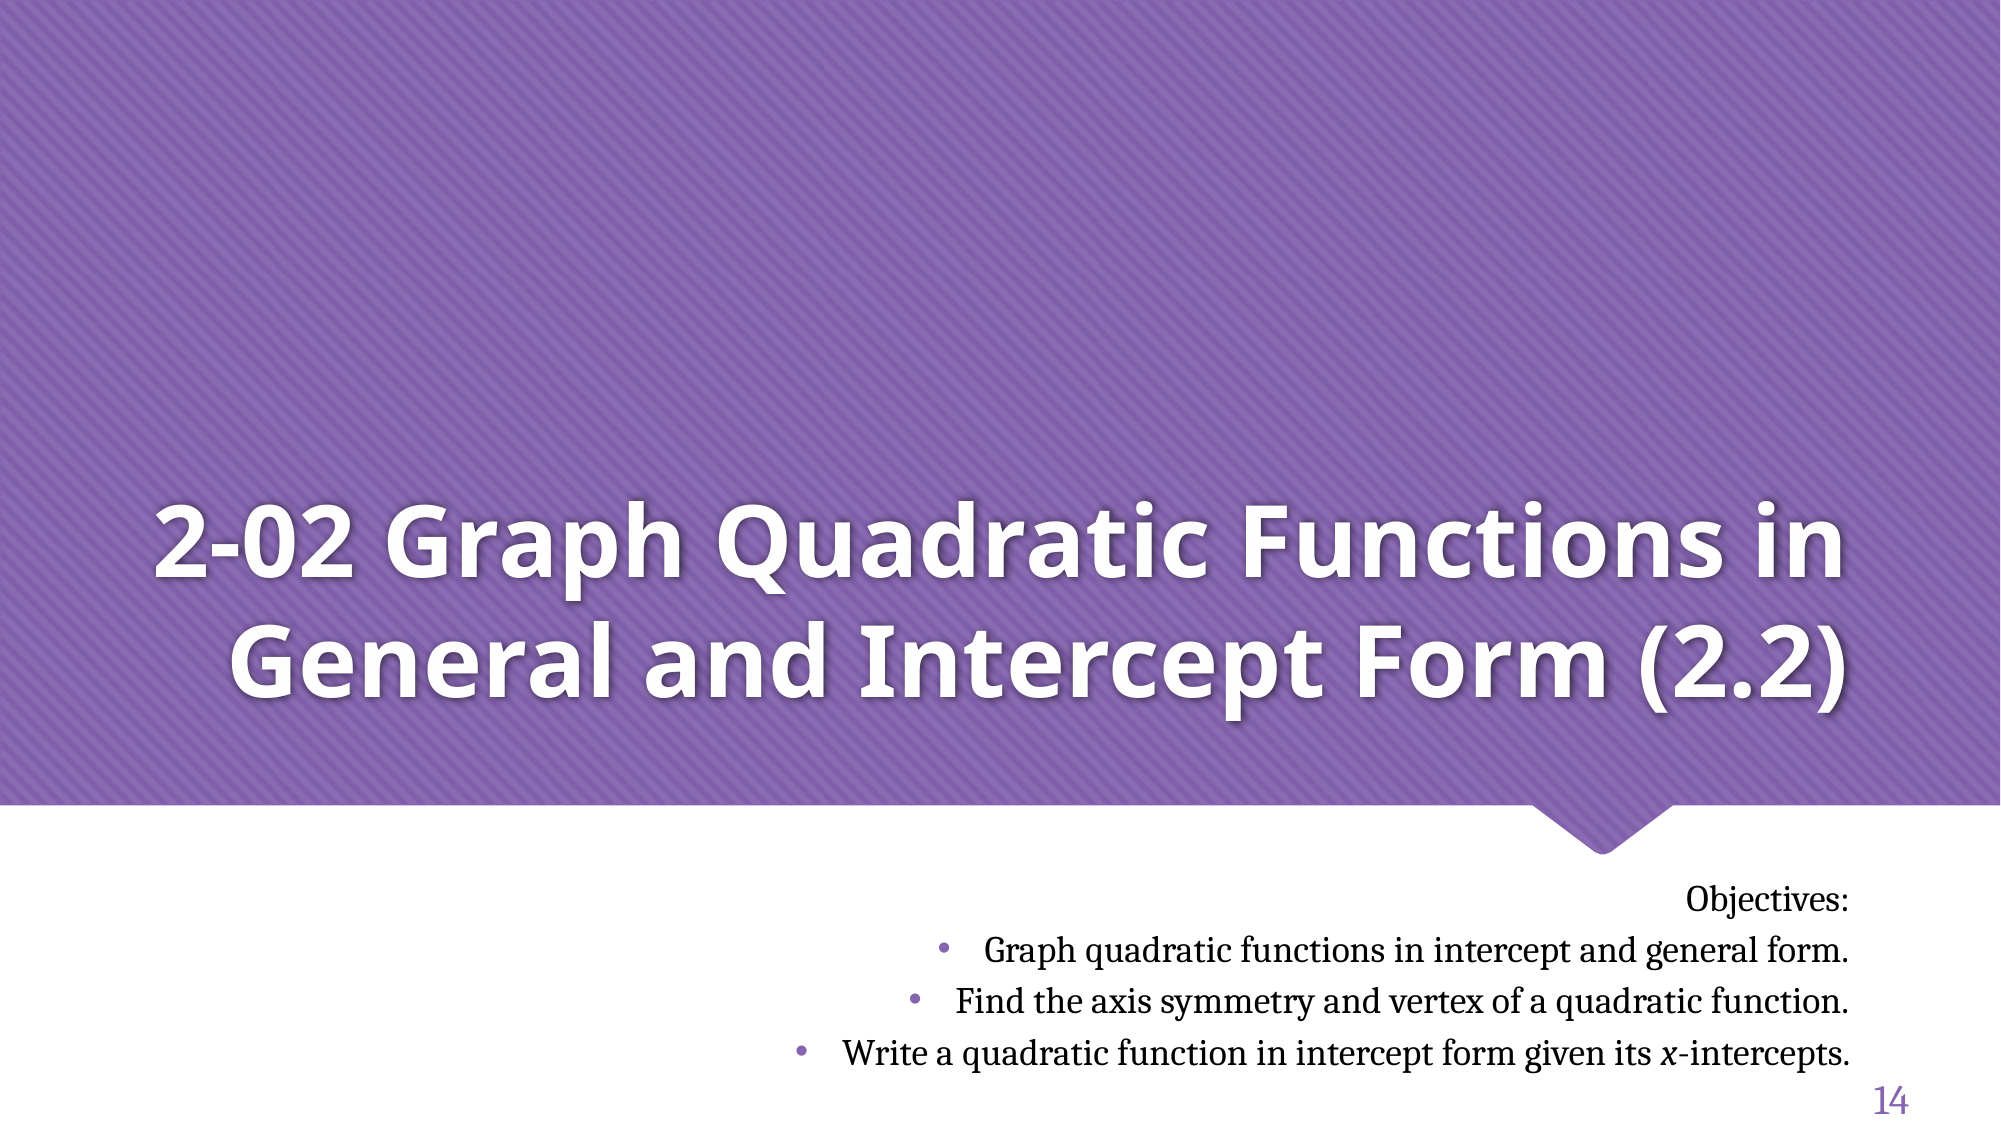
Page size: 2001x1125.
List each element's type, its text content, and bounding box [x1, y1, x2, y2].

list Objectives: Graph quadratic functions in intercept and general form. Find the axis symmetry and vertex of a quadratic function. Write a quadratic function in intercept form given its x-intercepts. [132, 866, 1866, 1066]
title 2-02 Graph Quadratic Functions in General and Intercept Form (2.2) [132, 484, 1866, 726]
slide_number 14 [1750, 1044, 1925, 1125]
